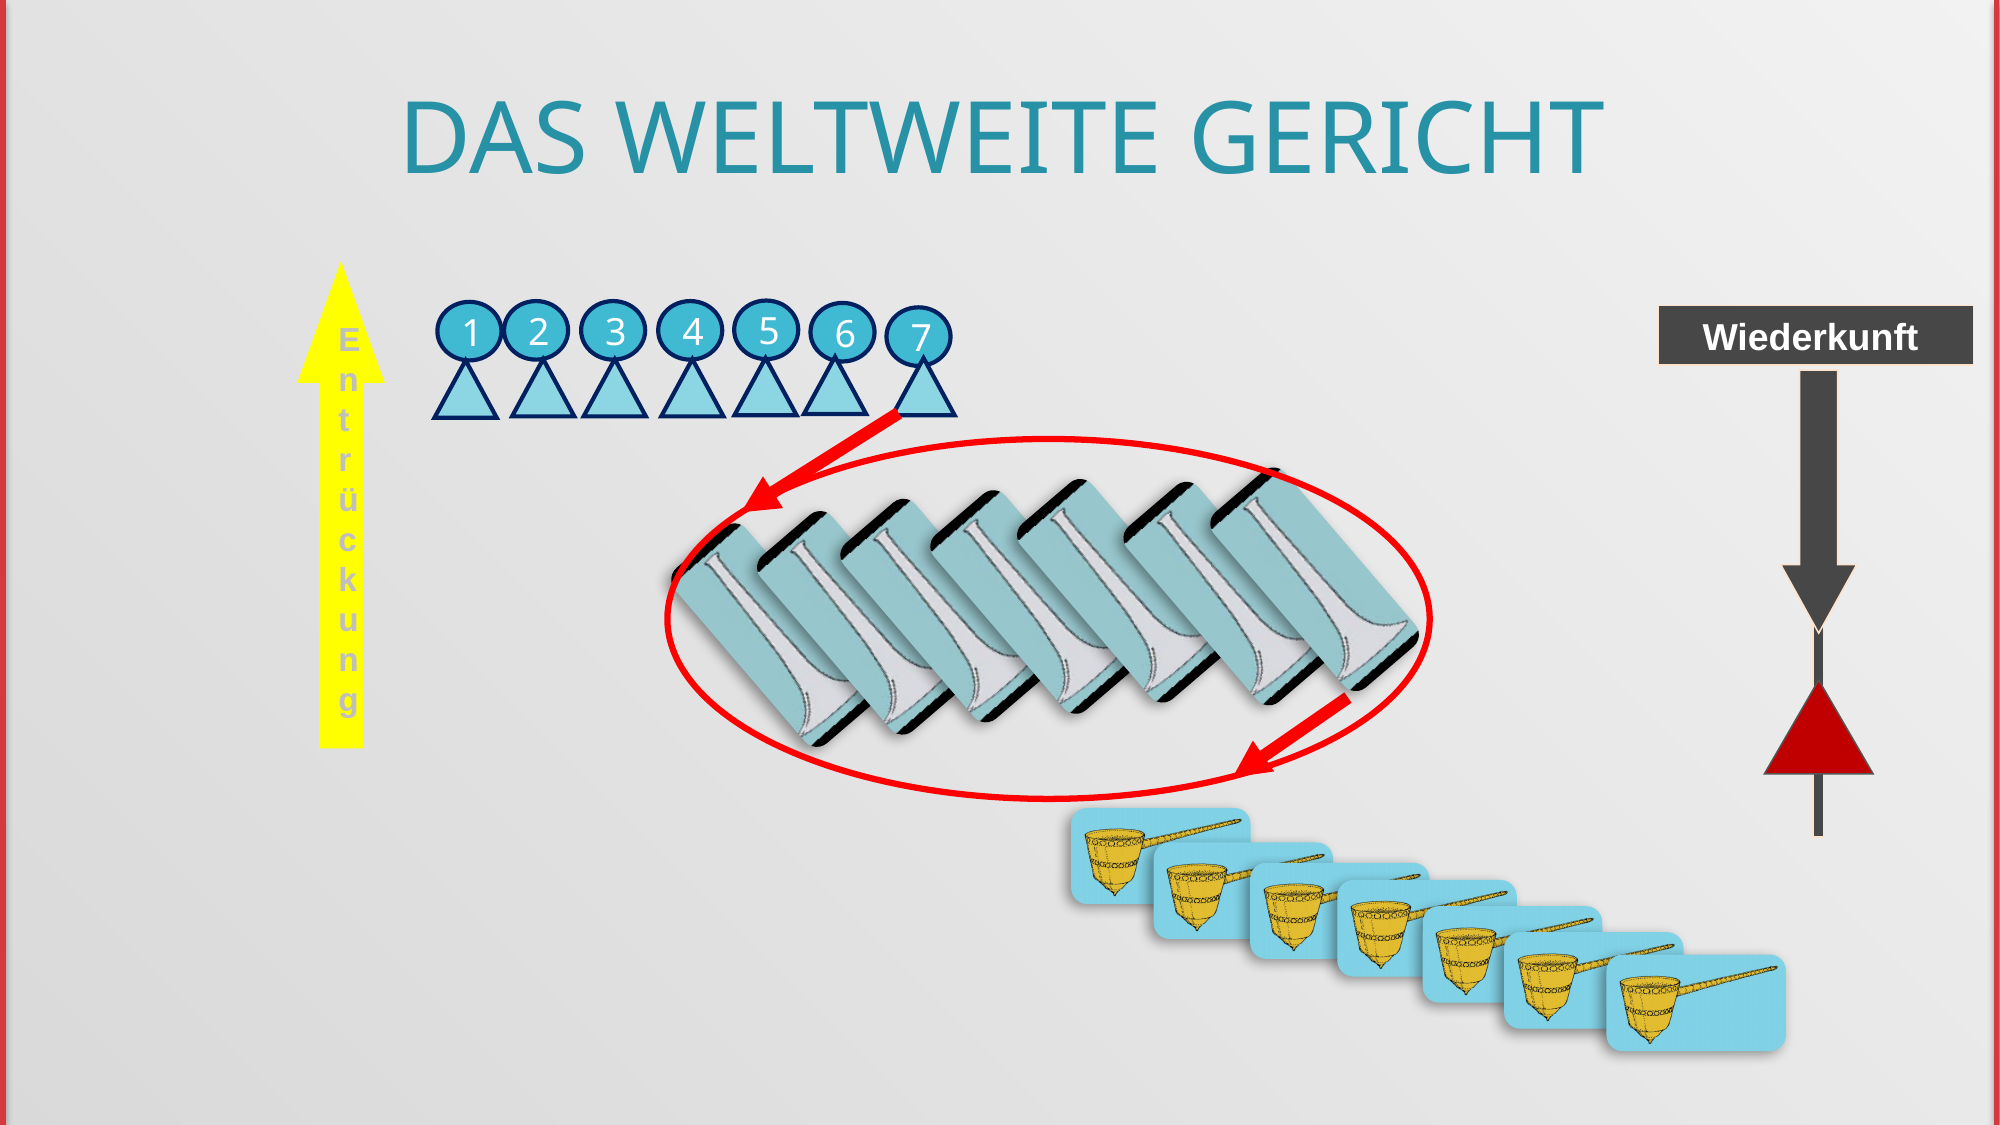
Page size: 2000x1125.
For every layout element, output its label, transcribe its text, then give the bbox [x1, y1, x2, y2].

text_box 2 [501, 298, 571, 362]
text_box [888, 353, 959, 418]
text_box 6 [808, 300, 877, 364]
text_box [657, 354, 728, 419]
text_box [698, 634, 1429, 799]
text_box [800, 352, 870, 417]
text_box [580, 354, 650, 419]
text_box 1 [435, 299, 503, 363]
text_box [673, 438, 1380, 586]
text_box [730, 353, 801, 418]
picture [1276, 469, 1292, 480]
picture [659, 532, 1431, 683]
text_box 4 [656, 298, 725, 362]
text_box [430, 356, 501, 420]
title DAS Weltweite Gericht [11, 7, 1989, 203]
text_box 7 [884, 305, 953, 368]
text_box [741, 500, 753, 511]
picture [1070, 807, 1787, 1052]
text_box [508, 354, 578, 419]
text_box 5 [732, 298, 801, 361]
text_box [1658, 305, 1974, 838]
text_box 3 [579, 298, 648, 362]
text_box Entrückung [331, 310, 353, 746]
text_box [297, 261, 385, 749]
